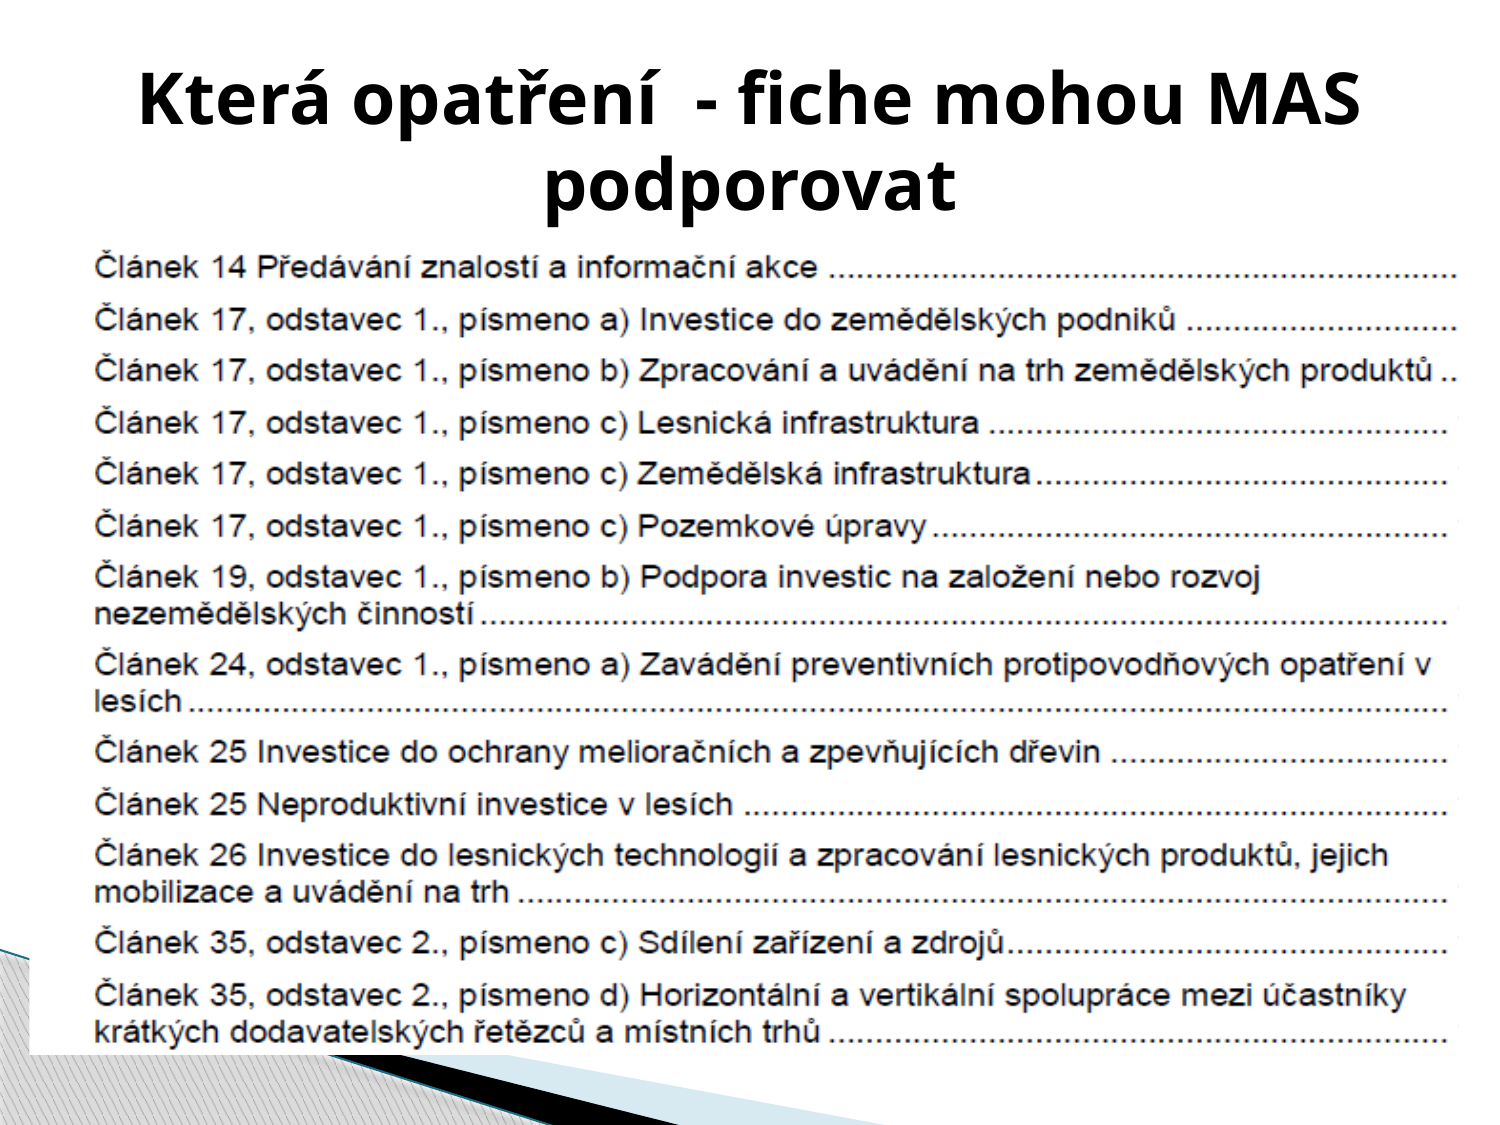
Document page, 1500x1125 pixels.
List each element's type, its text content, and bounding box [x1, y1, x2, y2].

title Která opatření - fiche mohou MAS podporovat [75, 45, 1425, 231]
picture [29, 231, 1459, 1055]
